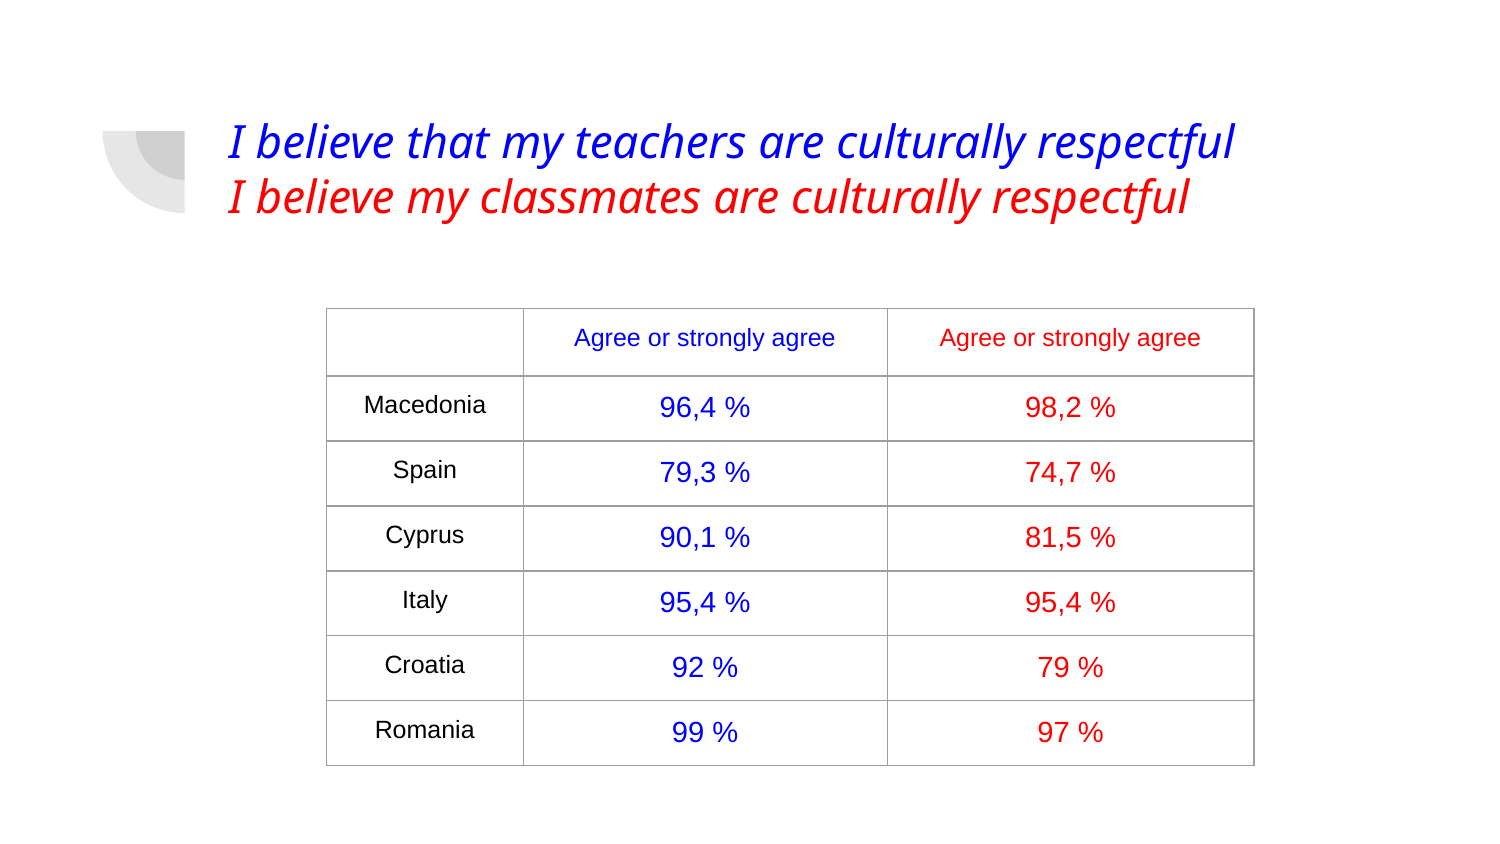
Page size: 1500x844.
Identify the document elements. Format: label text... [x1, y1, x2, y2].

table_cell 81,5 % [888, 507, 1253, 570]
table_cell 97 % [888, 701, 1253, 765]
table_cell 79 % [888, 636, 1253, 700]
table_header Agree or strongly agree [524, 309, 887, 375]
table_cell Cyprus [327, 507, 523, 570]
table_cell 92 % [524, 636, 887, 700]
table_cell 98,2 % [888, 377, 1253, 440]
title I believe that my teachers are culturally respectful I believe my classmates are culturally respectful [213, 98, 1368, 263]
table_cell 96,4 % [524, 377, 887, 440]
table_cell 95,4 % [888, 572, 1253, 635]
table_cell 95,4 % [524, 572, 887, 635]
table_header Agree or strongly agree [888, 309, 1253, 375]
table_cell 79,3 % [524, 442, 887, 505]
table_cell 90,1 % [524, 507, 887, 570]
table_cell Spain [327, 442, 523, 505]
table_cell Romania [327, 701, 523, 765]
table_cell Croatia [327, 636, 523, 700]
table_cell Italy [327, 572, 523, 635]
table_cell Macedonia [327, 377, 523, 440]
table_cell 74,7 % [888, 442, 1253, 505]
table_header [327, 309, 523, 375]
table_cell 99 % [524, 701, 887, 765]
